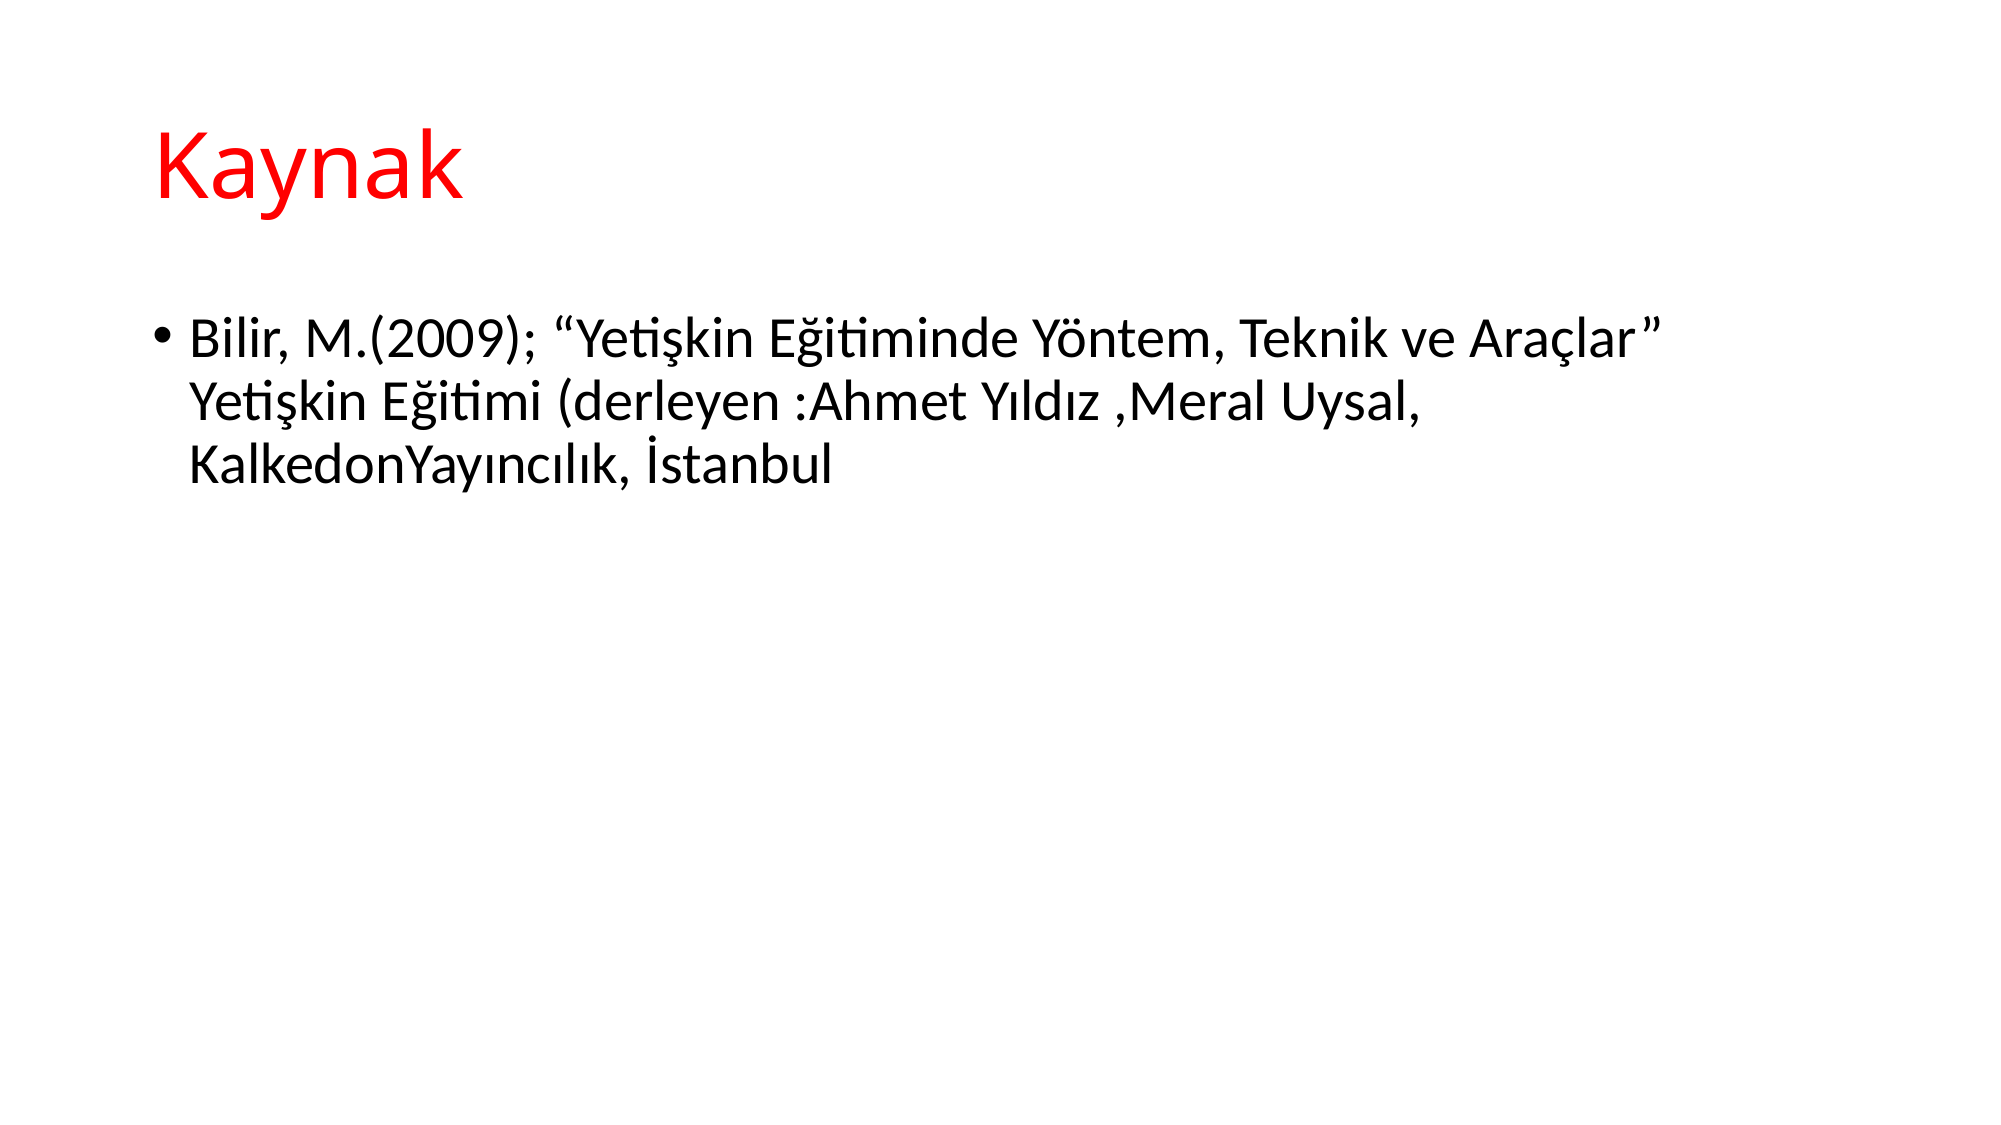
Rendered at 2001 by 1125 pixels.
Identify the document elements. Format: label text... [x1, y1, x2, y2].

title Kaynak [137, 59, 1863, 278]
list Bilir, M.(2009); “Yetişkin Eğitiminde Yöntem, Teknik ve Araçlar” Yetişkin Eğitimi (derleyen :Ahmet Yıldız ,Meral Uysal, KalkedonYayıncılık, İstanbul [137, 299, 1863, 1014]
